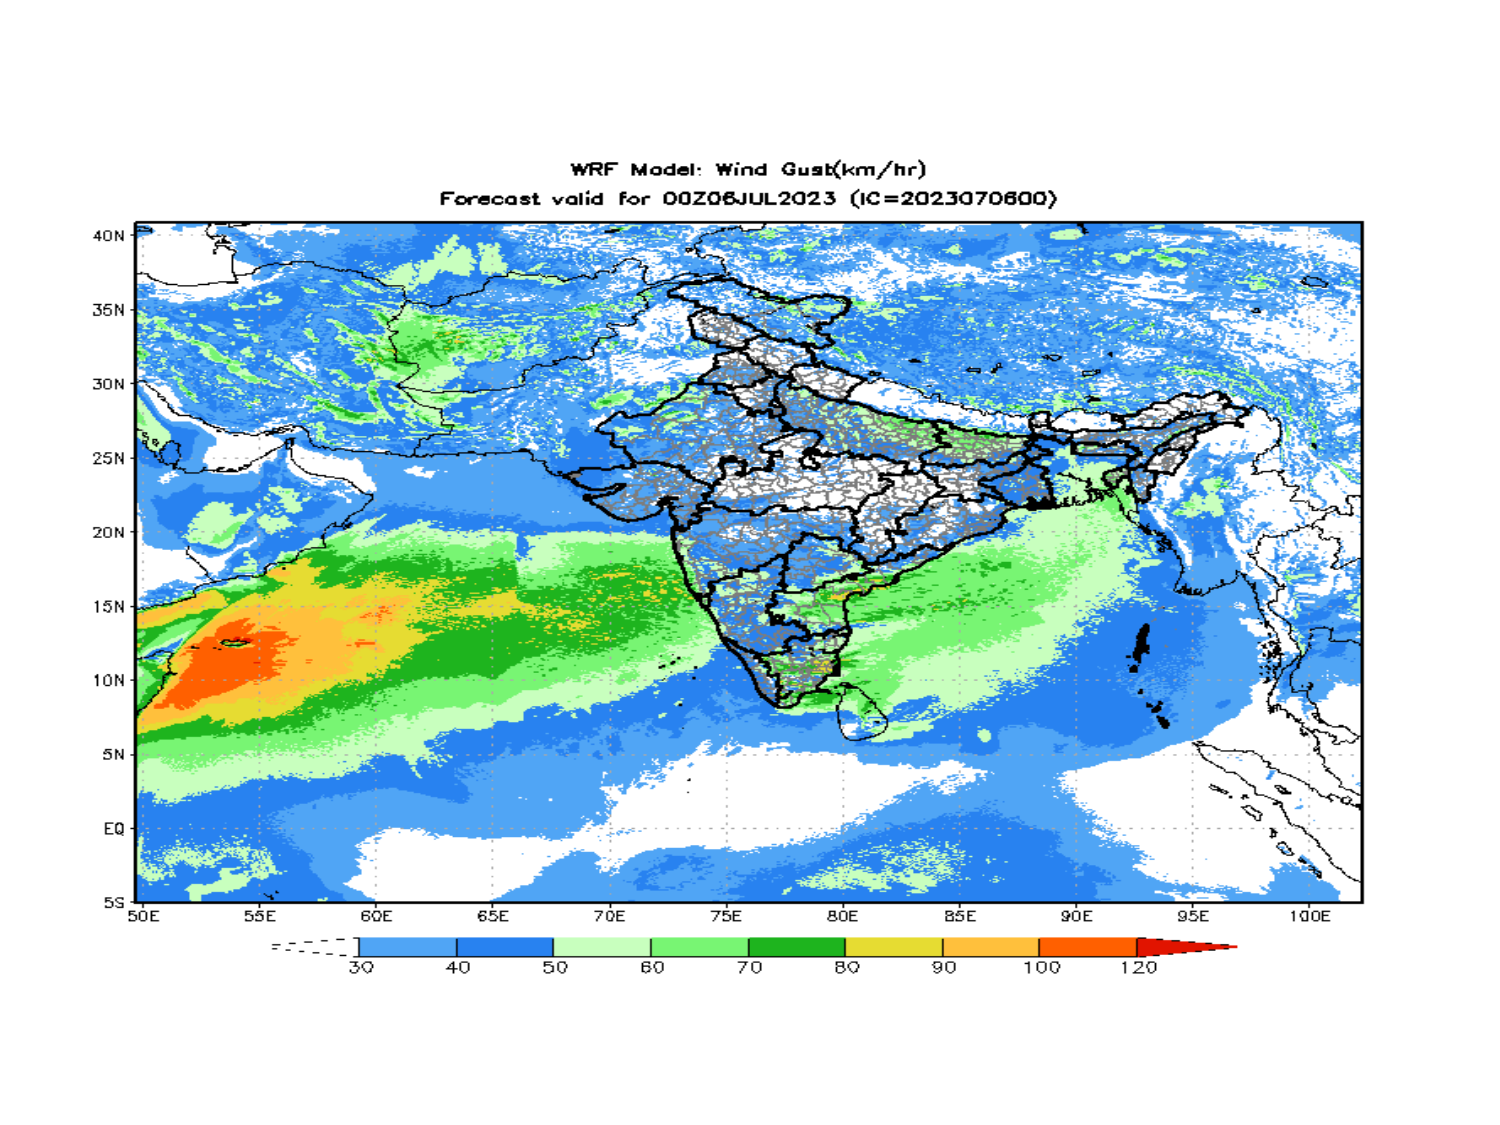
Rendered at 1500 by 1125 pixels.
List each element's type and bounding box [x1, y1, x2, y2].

picture [74, 149, 1426, 976]
